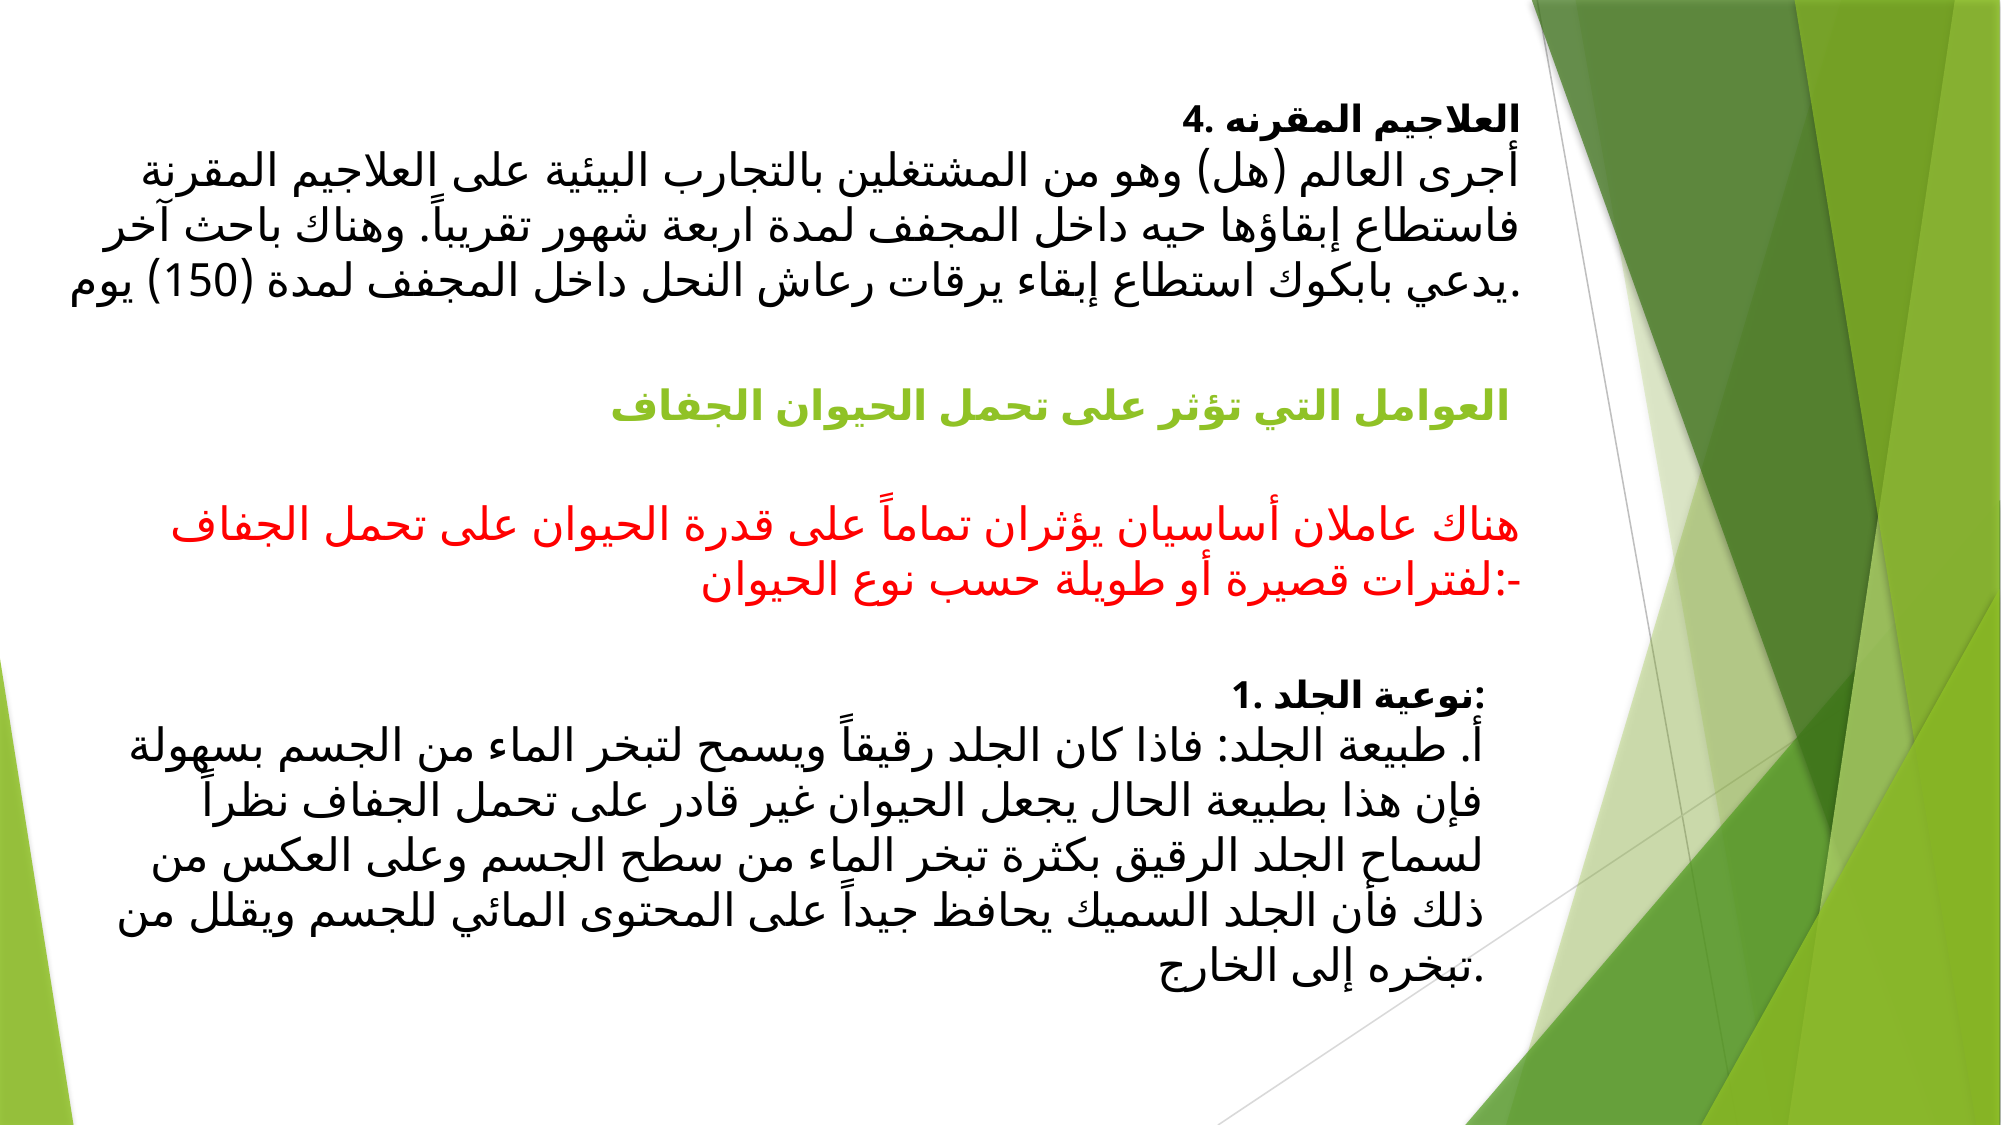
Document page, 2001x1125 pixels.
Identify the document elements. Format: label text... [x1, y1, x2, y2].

text_box 1. نوعية الجلد: أ. طبيعة الجلد: فاذا كان الجلد رقيقاً ويسمح لتبخر الماء من الجسم بسهولة فإن هذا بطبيعة الحال يجعل الحيوان غير قادر على تحمل الجفاف نظراً لسماح الجلد الرقيق بكثرة تبخر الماء من سطح الجسم وعلى العكس من ذلك فأن الجلد السميك يحافظ جيداً على المحتوى المائي للجسم ويقلل من تبخره إلى الخارج. [60, 663, 1500, 999]
text_box 4. العلاجيم المقرنه أجرى العالم (هل) وهو من المشتغلين بالتجارب البيئية على العلاجيم المقرنة فاستطاع إبقاؤها حيه داخل المجفف لمدة اربعة شهور تقريباً. وهناك باحث آخر يدعي بابكوك استطاع إبقاء يرقات رعاش النحل داخل المجفف لمدة (150) يوم. [41, 87, 1537, 313]
text_box هناك عاملان أساسيان يؤثران تماماً على قدرة الحيوان على تحمل الجفاف لفترات قصيرة أو طويلة حسب نوع الحيوان:- [96, 487, 1537, 613]
text_box العوامل التي تؤثر على تحمل الحيوان الجفاف [96, 370, 1537, 436]
